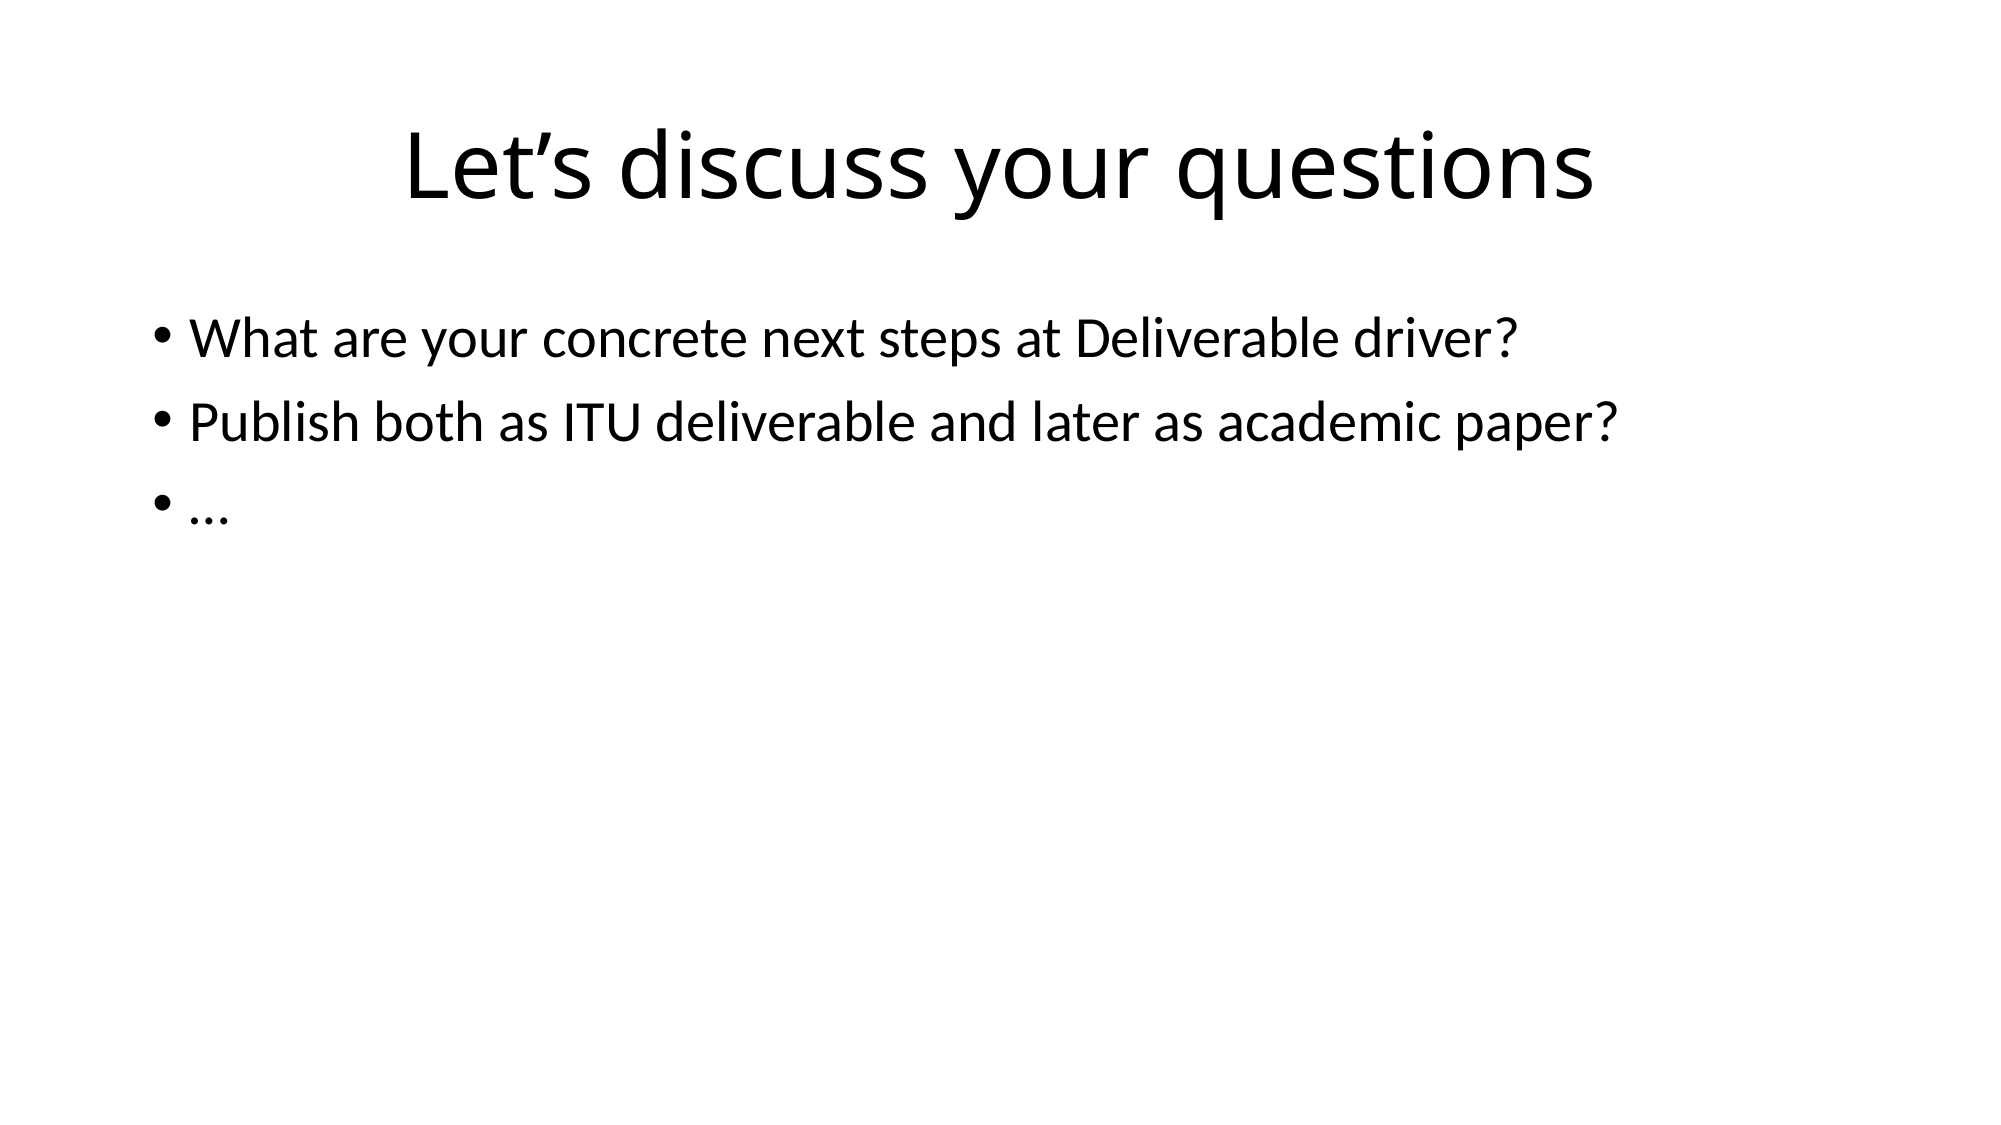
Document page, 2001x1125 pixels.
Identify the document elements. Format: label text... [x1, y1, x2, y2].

title Let’s discuss your questions [137, 59, 1863, 278]
list What are your concrete next steps at Deliverable driver? Publish both as ITU deliverable and later as academic paper? … [137, 299, 1863, 1014]
